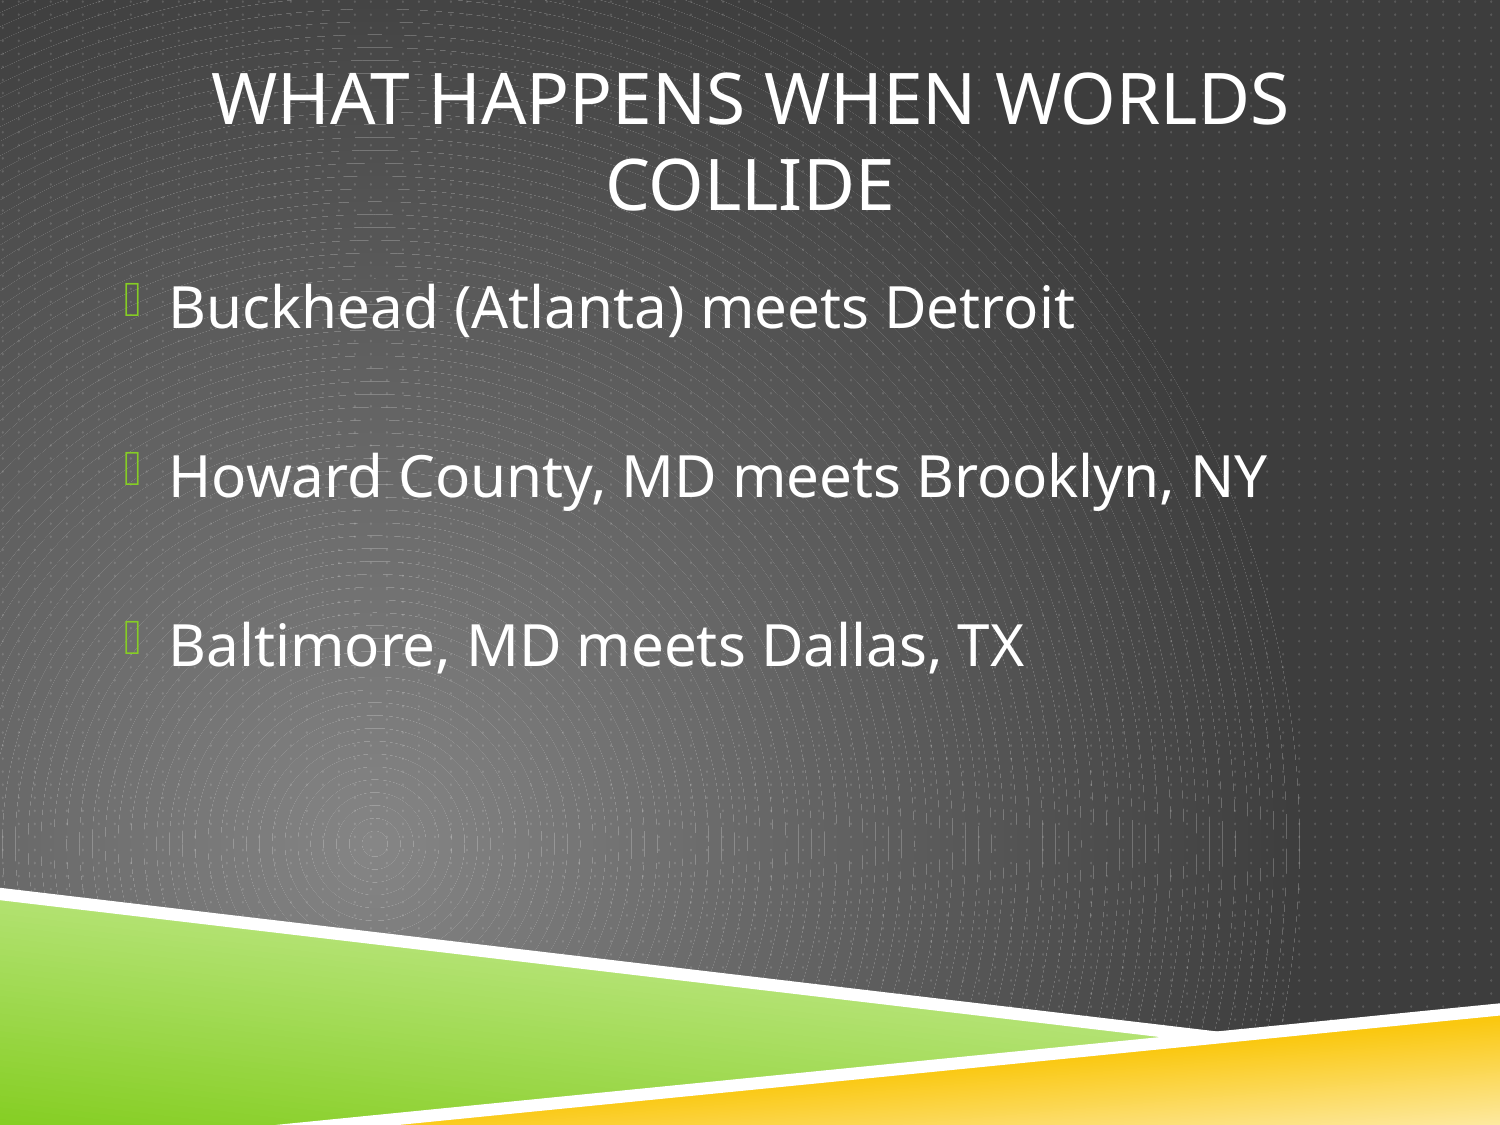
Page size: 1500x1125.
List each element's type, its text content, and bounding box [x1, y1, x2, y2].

list Buckhead (Atlanta) meets Detroit Howard County, MD meets Brooklyn, NY Baltimore, MD meets Dallas, TX [112, 262, 1388, 875]
title What happens when worlds collide [112, 45, 1388, 233]
